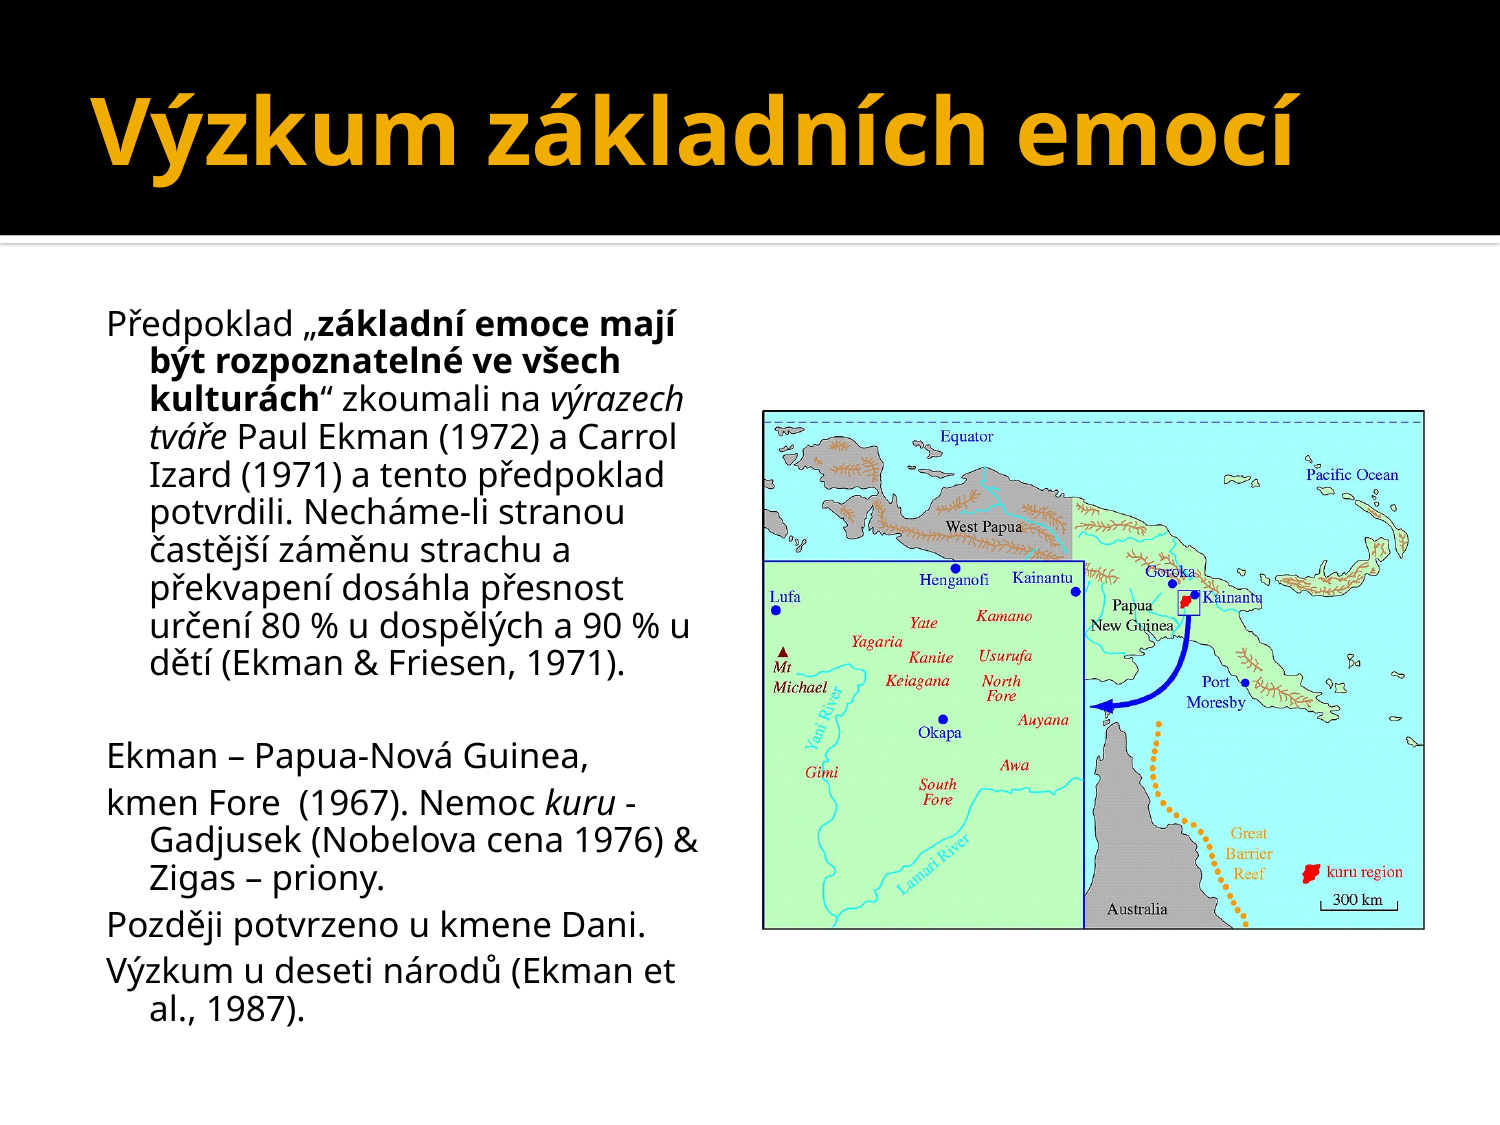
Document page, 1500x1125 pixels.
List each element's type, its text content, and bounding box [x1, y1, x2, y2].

list Předpoklad „základní emoce mají být rozpoznatelné ve všech kulturách“ zkoumali na výrazech tváře Paul Ekman (1972) a Carrol Izard (1971) a tento předpoklad potvrdili. Necháme-li stranou častější záměnu strachu a překvapení dosáhla přesnost určení 80 % u dospělých a 90 % u dětí (Ekman & Friesen, 1971). Ekman – Papua-Nová Guinea, kmen Fore (1967). Nemoc kuru - Gadjusek (Nobelova cena 1976) & Zigas – priony. Později potvrzeno u kmene Dani. Výzkum u deseti národů (Ekman et al., 1987). [75, 291, 738, 1050]
picture [762, 410, 1425, 930]
title Výzkum základních emocí [75, 24, 1425, 231]
